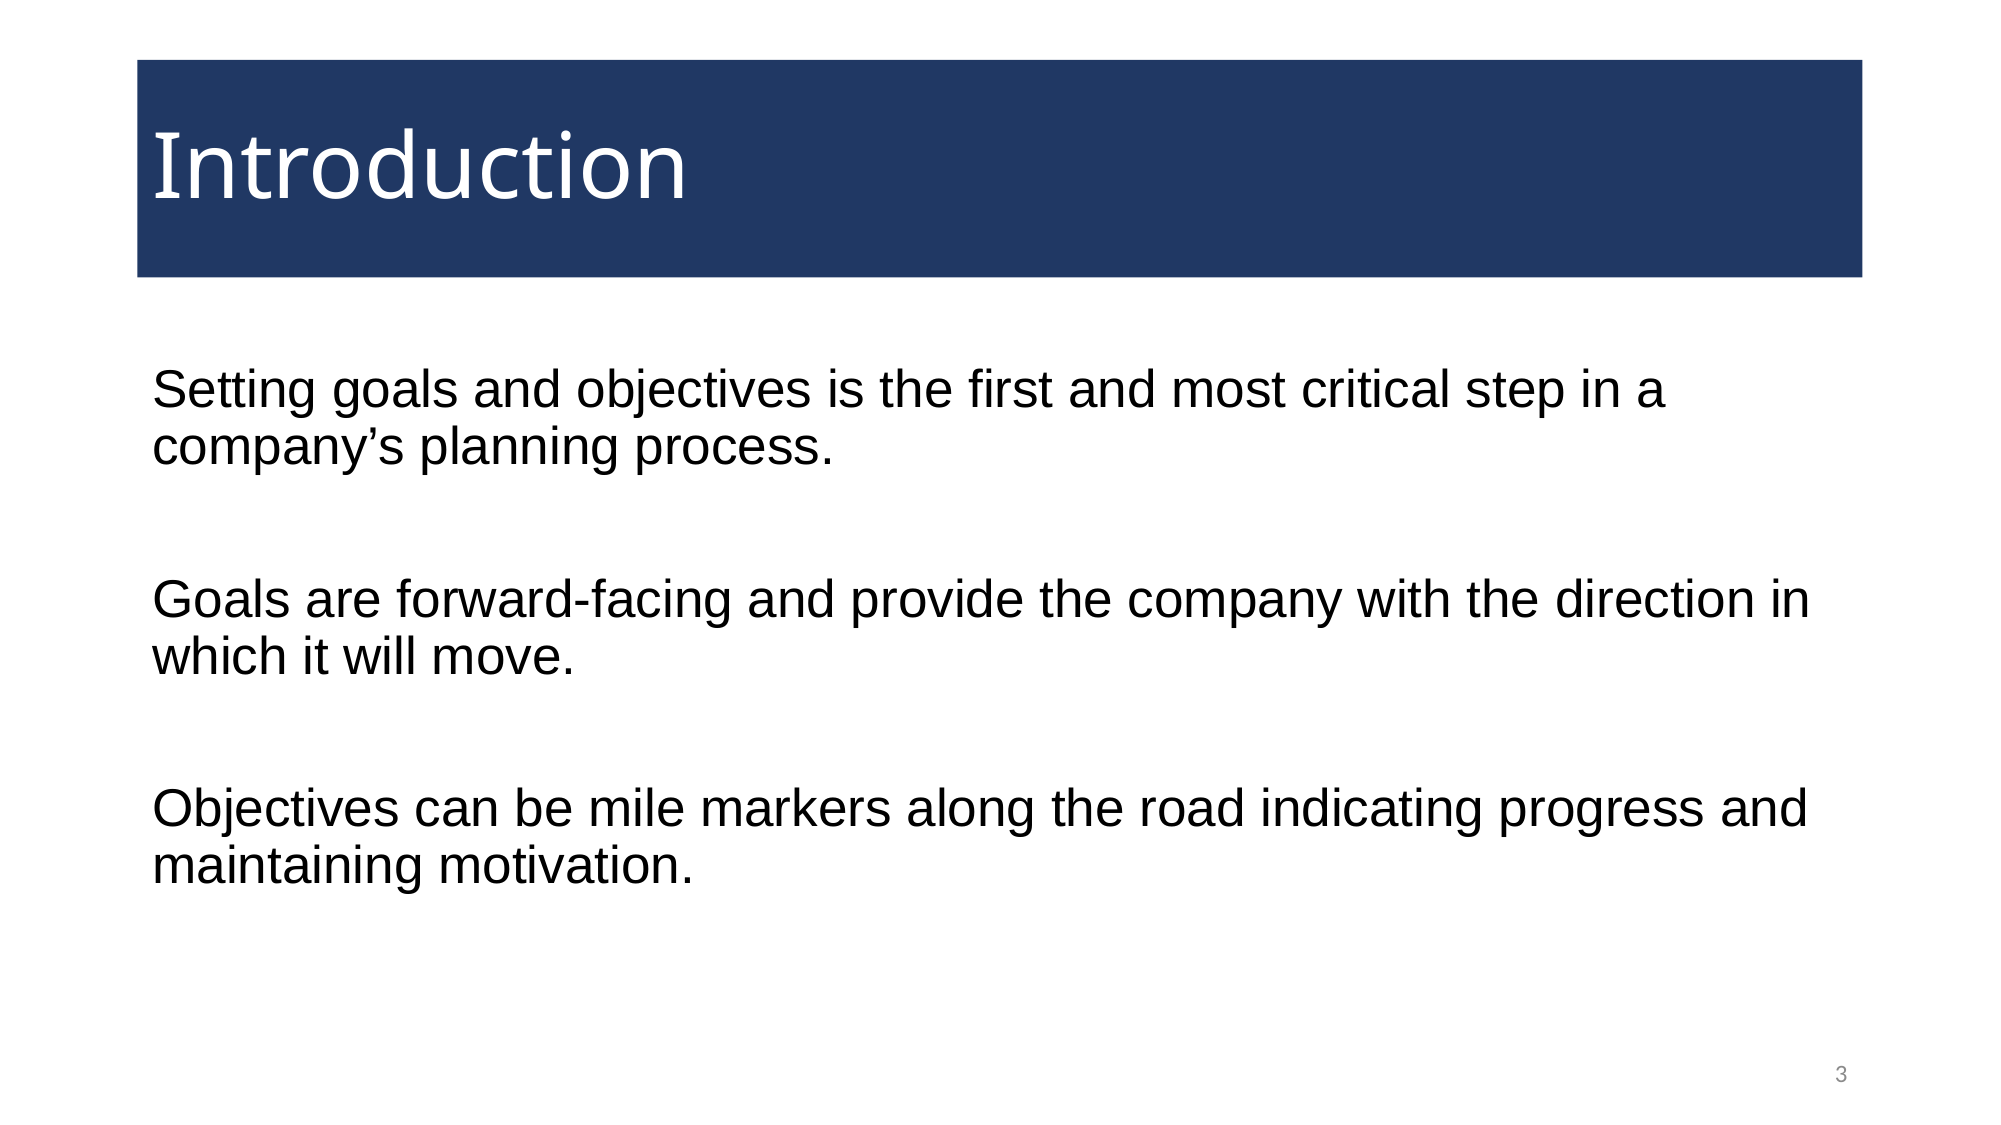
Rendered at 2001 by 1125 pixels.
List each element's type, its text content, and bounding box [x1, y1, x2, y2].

slide_number 3 [1412, 1042, 1863, 1103]
title Introduction [137, 59, 1863, 278]
list Setting goals and objectives is the first and most critical step in a company’s planning process. Goals are forward-facing and provide the company with the direction in which it will move. Objectives can be mile markers along the road indicating progress and maintaining motivation. [137, 354, 1863, 905]
